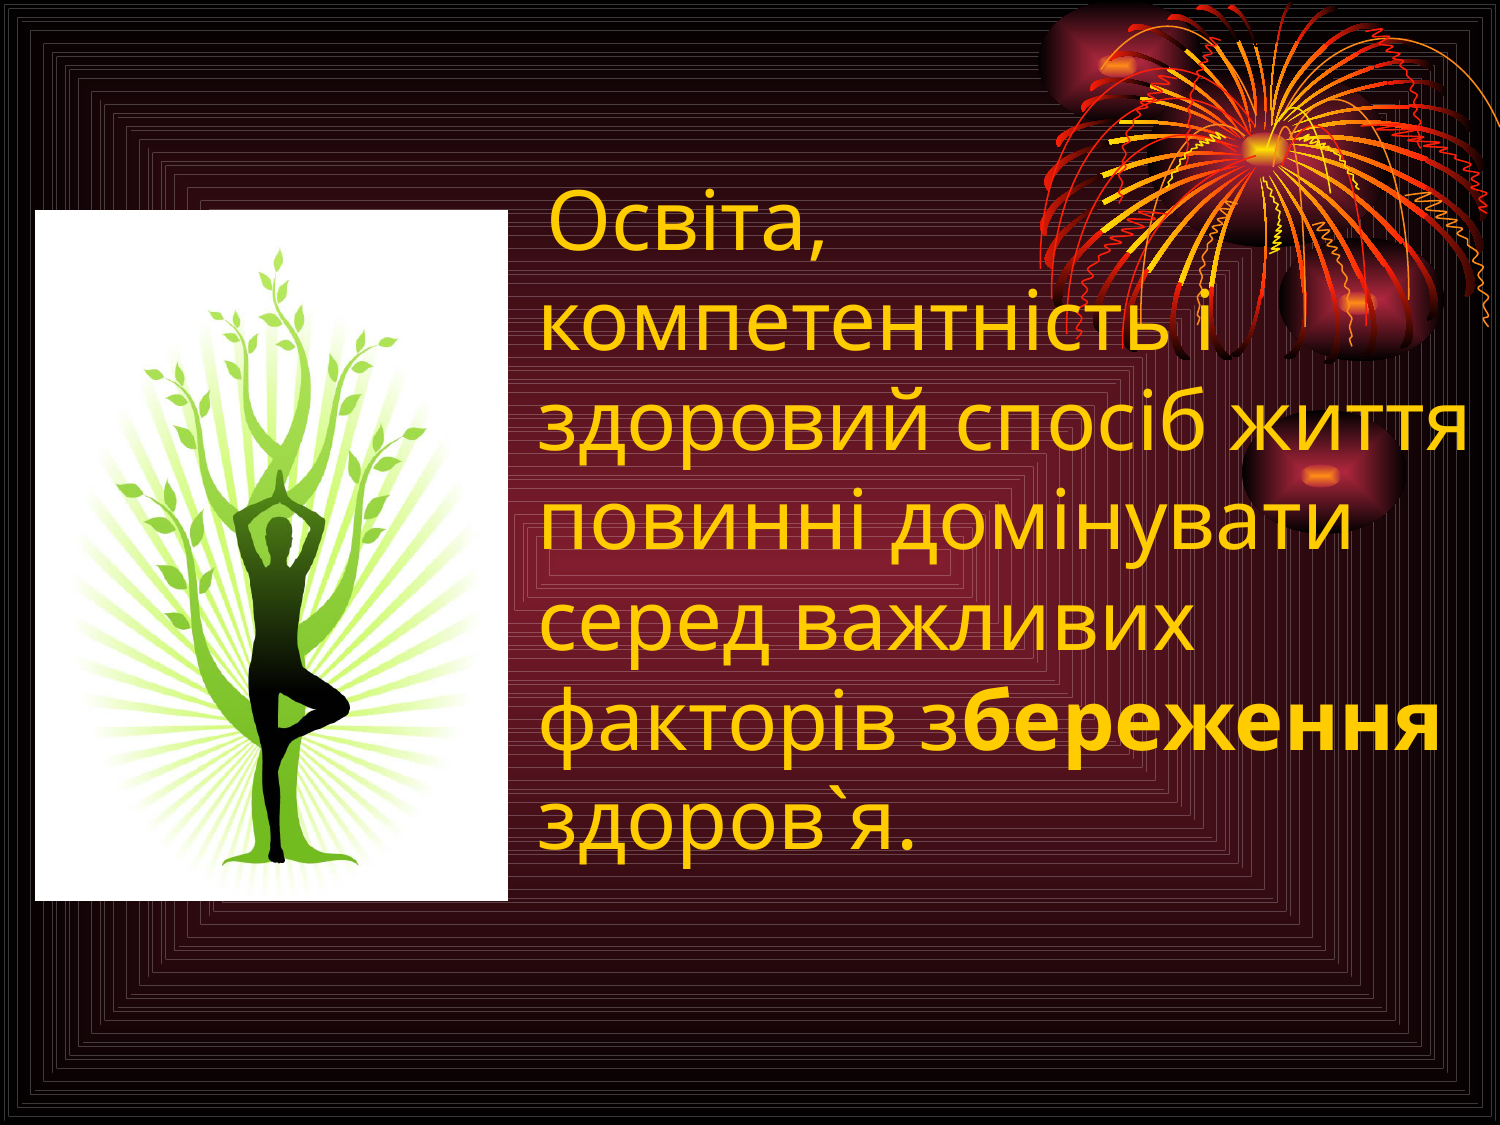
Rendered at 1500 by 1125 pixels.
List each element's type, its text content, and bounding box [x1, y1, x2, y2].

list Освіта, компетентність і здоровий спосіб життя повинні домінувати серед важливих факторів збереження здоров`я. [466, 42, 1500, 1125]
picture [34, 210, 508, 901]
